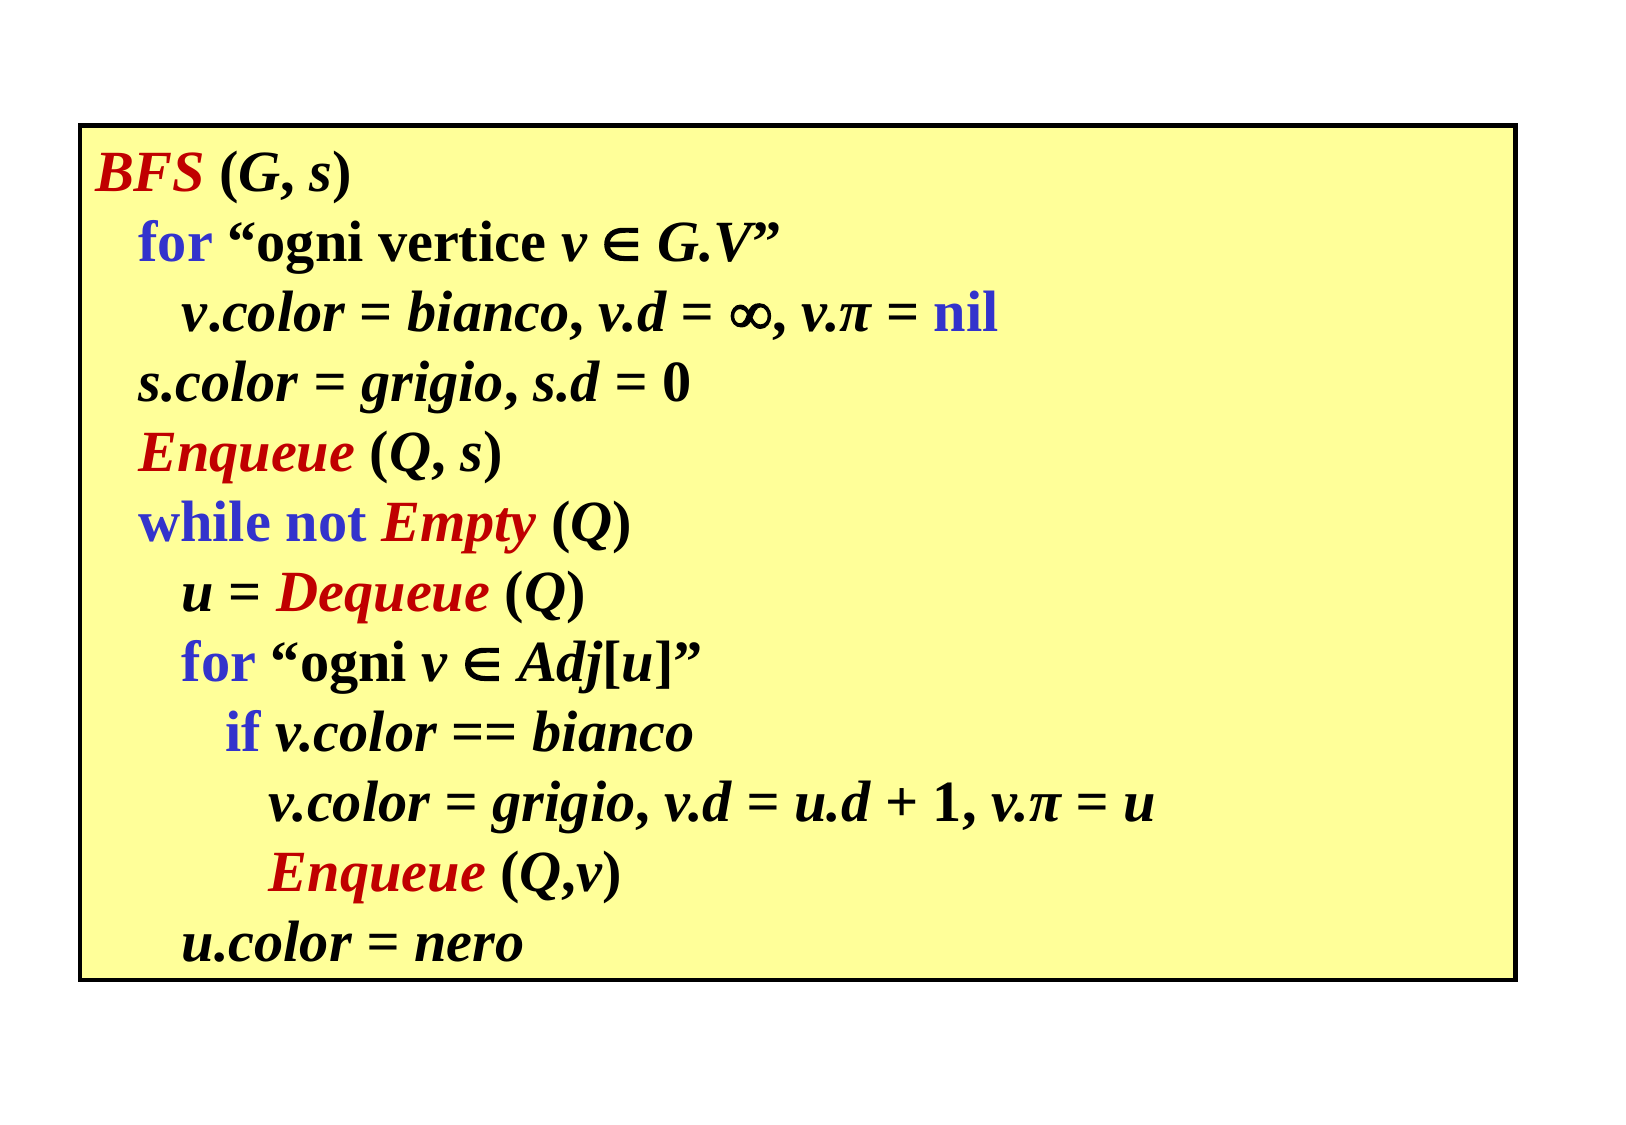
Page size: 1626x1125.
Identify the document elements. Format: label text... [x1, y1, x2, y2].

text_box BFS (G, s) for “ogni vertice v  G.V” v.color = bianco, v.d = , v.π = nil s.color = grigio, s.d = 0 Enqueue (Q, s) while not Empty (Q) u = Dequeue (Q) for “ogni v  Adj[u]” if v.color == bianco v.color = grigio, v.d = u.d + 1, v.π = u Enqueue (Q,v) u.color = nero [80, 125, 1516, 980]
